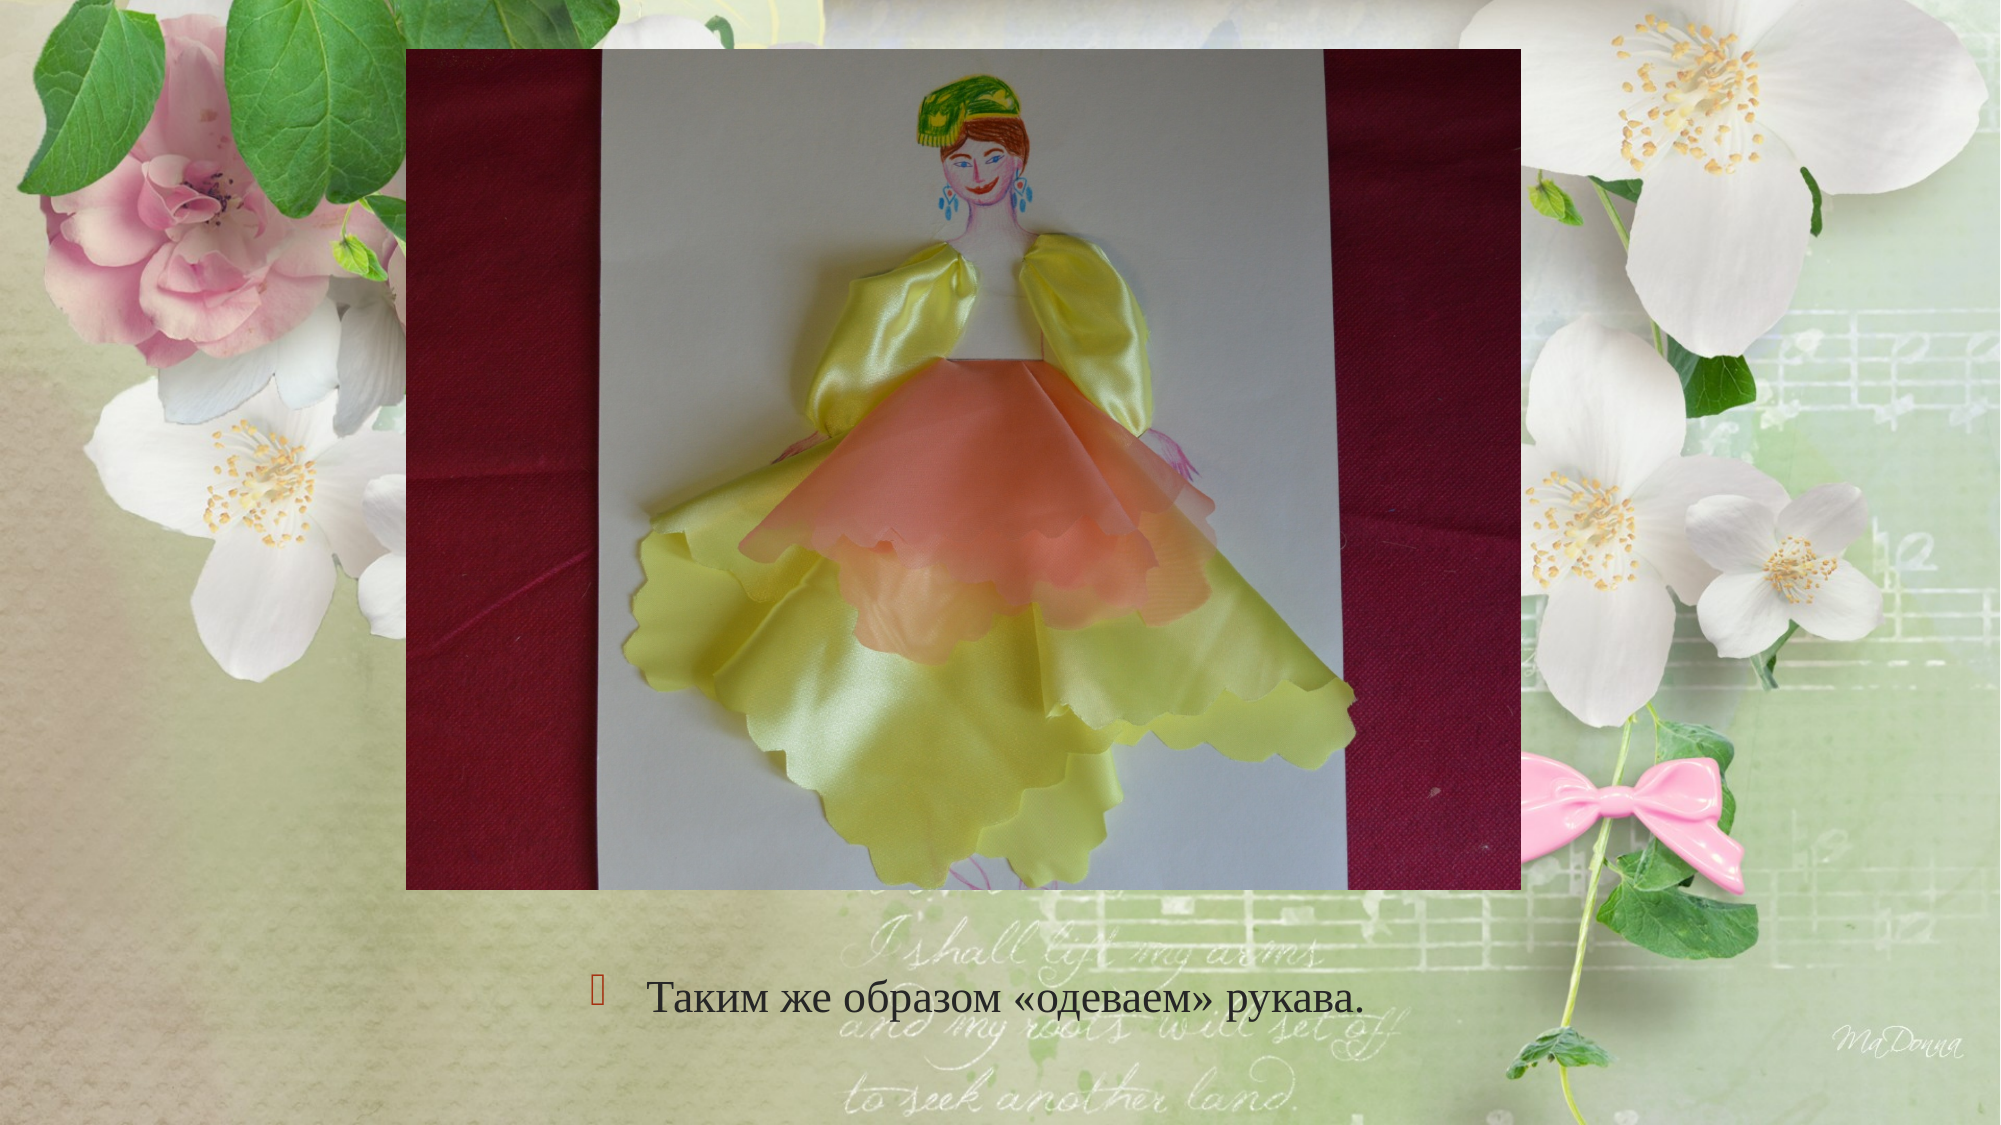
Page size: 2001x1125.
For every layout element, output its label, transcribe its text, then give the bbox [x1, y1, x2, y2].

picture [0, 0, 2001, 1125]
list Таким же образом «одеваем» рукава. [80, 959, 1888, 1087]
